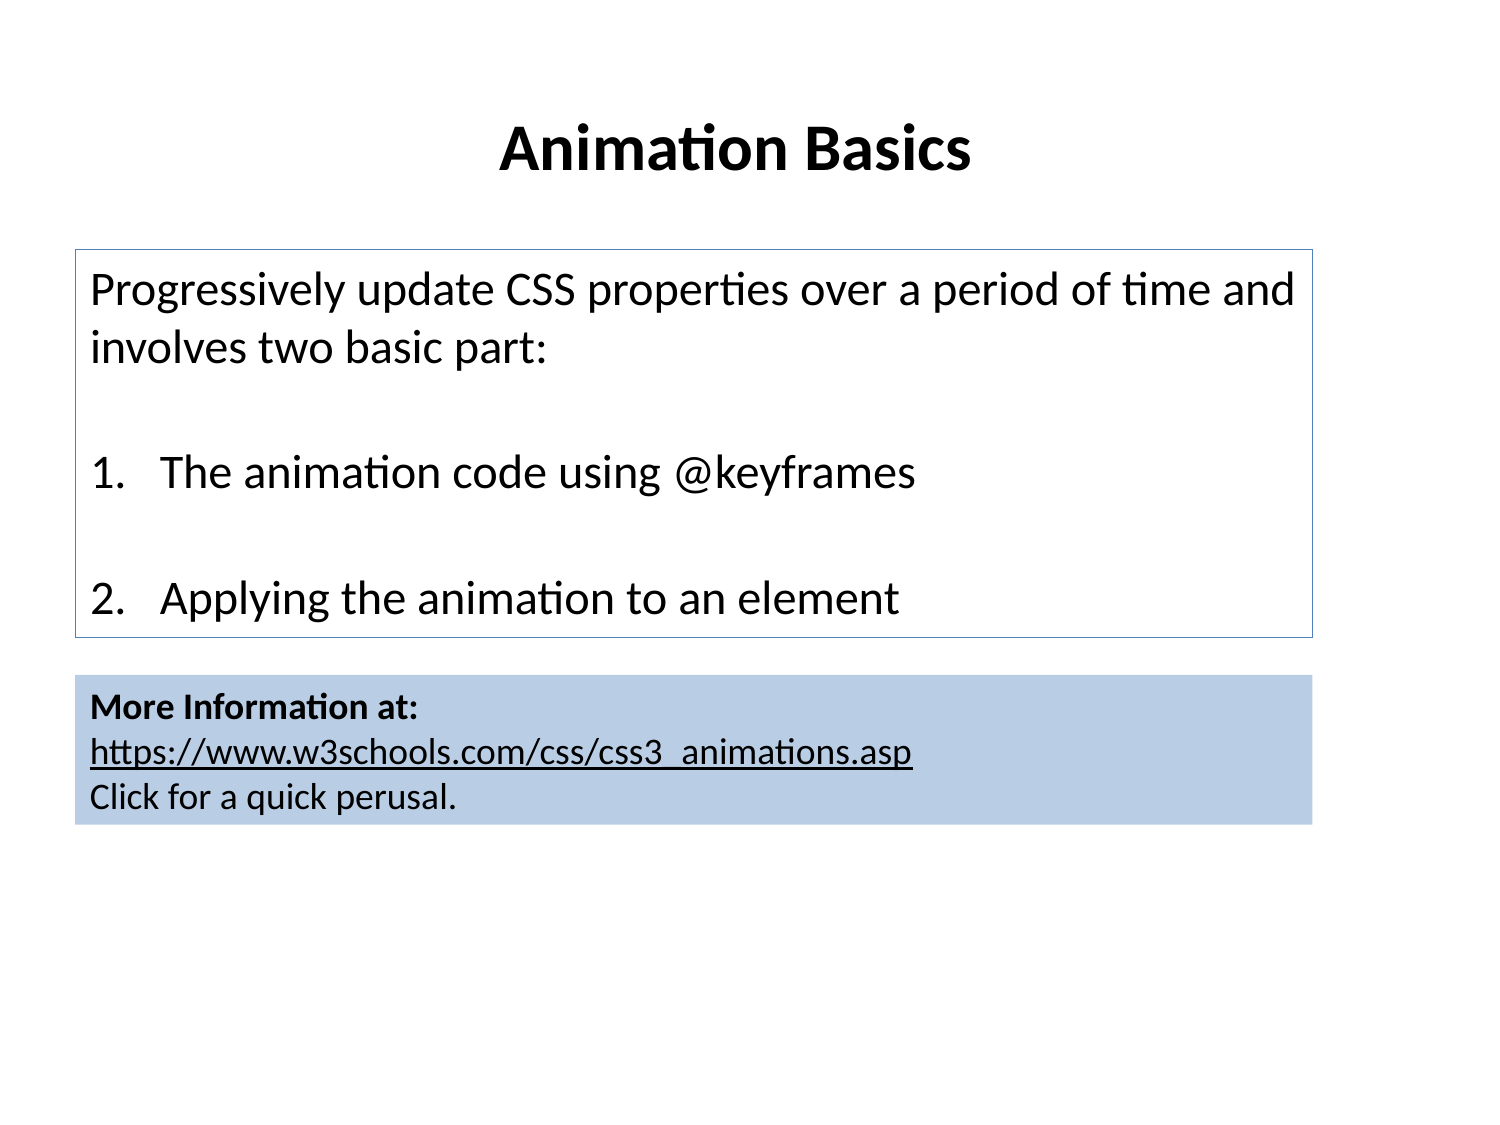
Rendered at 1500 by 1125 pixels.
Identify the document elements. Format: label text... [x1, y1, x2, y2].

text_box More Information at: https://www.w3schools.com/css/css3_animations.asp Click for a quick perusal. [75, 674, 1313, 825]
title Animation Basics [50, 50, 1438, 238]
list Progressively update CSS properties over a period of time and involves two basic part: The animation code using @keyframes Applying the animation to an element [75, 249, 1313, 638]
